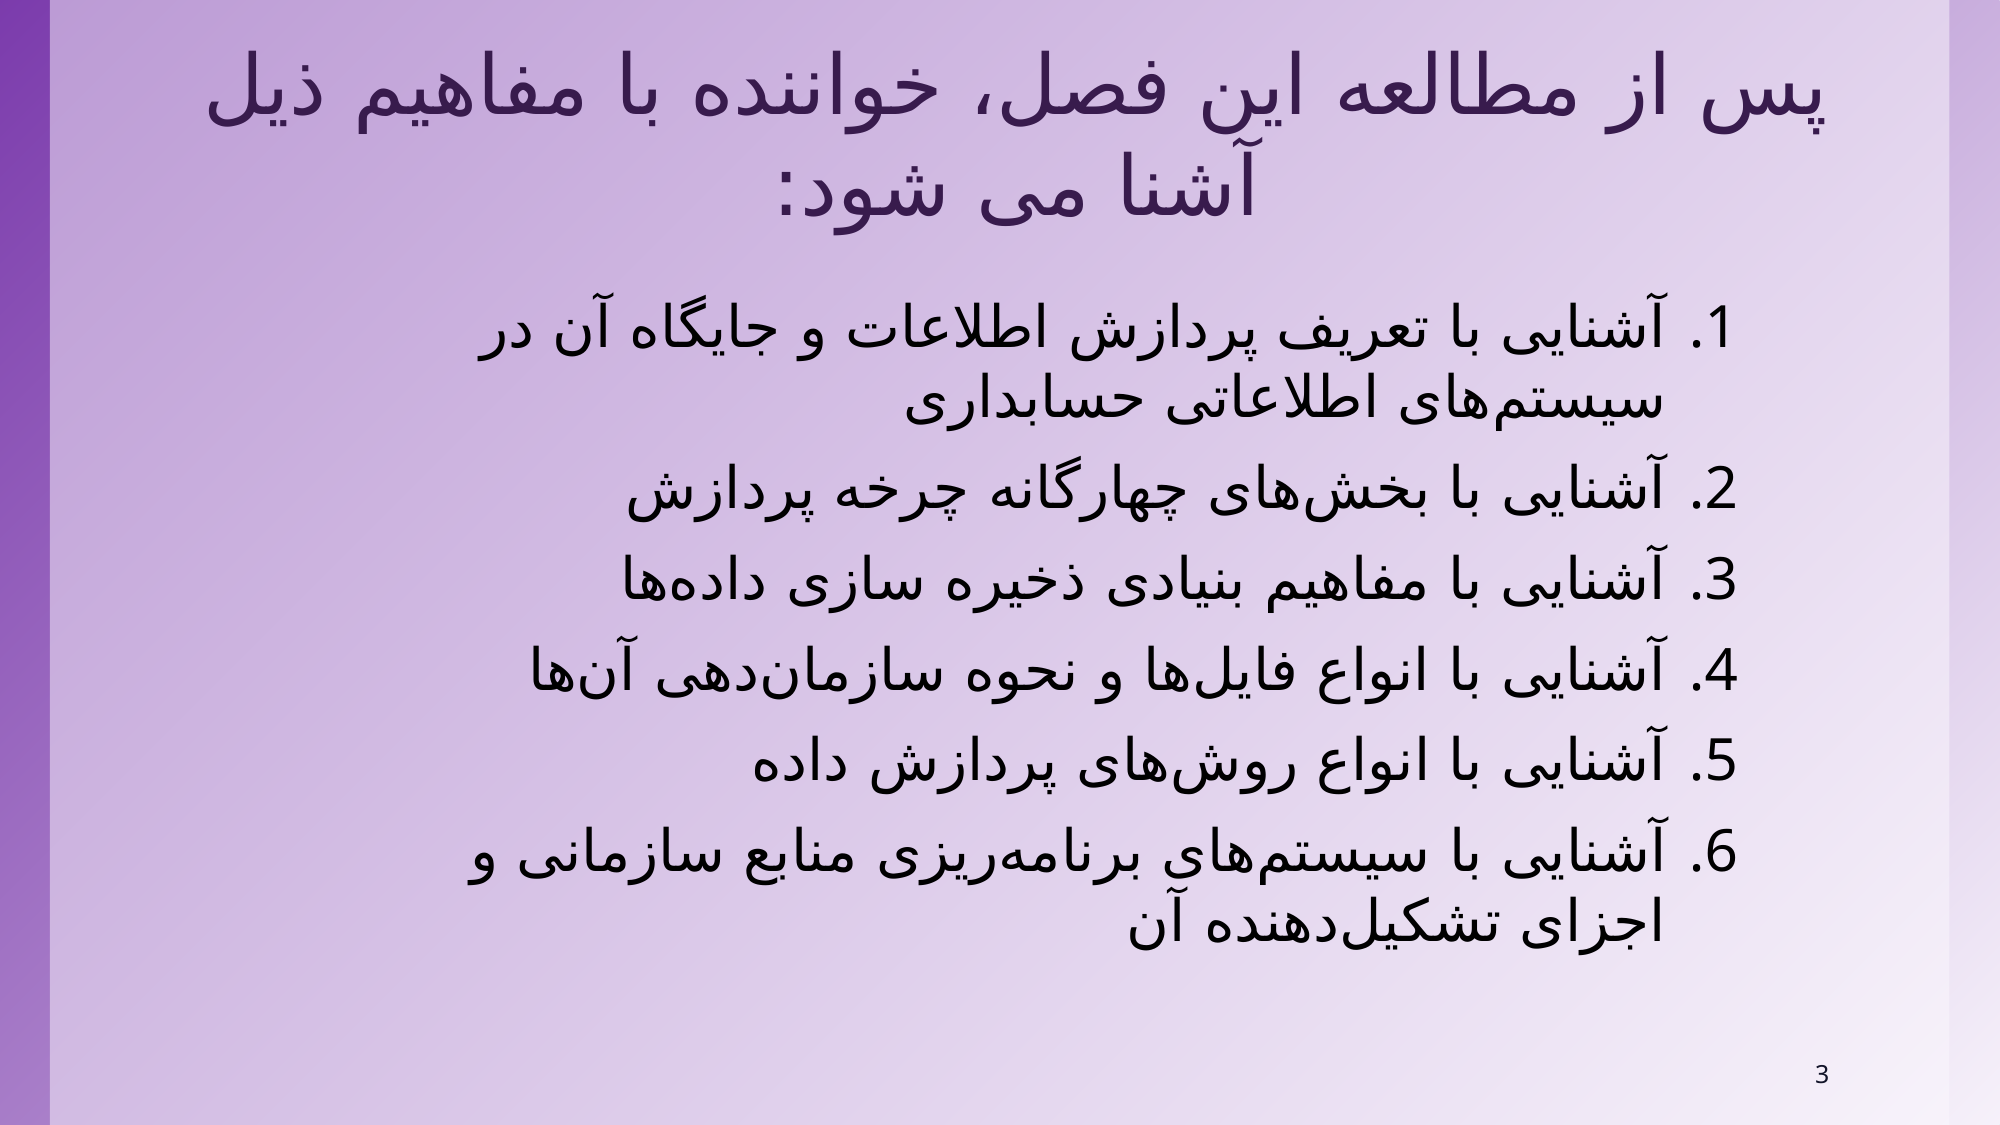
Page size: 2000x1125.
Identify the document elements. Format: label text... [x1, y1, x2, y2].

title پس از مطالعه این فصل، خواننده با مفاهیم ذیل آشنا می شود: [183, 12, 1850, 242]
slide_number 3 [1667, 1050, 1850, 1103]
list آشنایی با تعریف پردازش اطلاعات و جایگاه آن در سیستم‌های اطلاعاتی حسابداری آشنایی با بخش‌های چهارگانه چرخه پردازش آشنایی با مفاهیم بنیادی ذخیره سازی داده‌ها آشنایی با انواع فایل‌ها و نحوه سازمان‌دهی آن‌ها آشنایی با انواع روش‌های پردازش داده آشنایی با سیستم‌های برنامه‌ریزی منابع سازمانی و اجزای تشکیل‌دهنده آن [183, 279, 1762, 1013]
